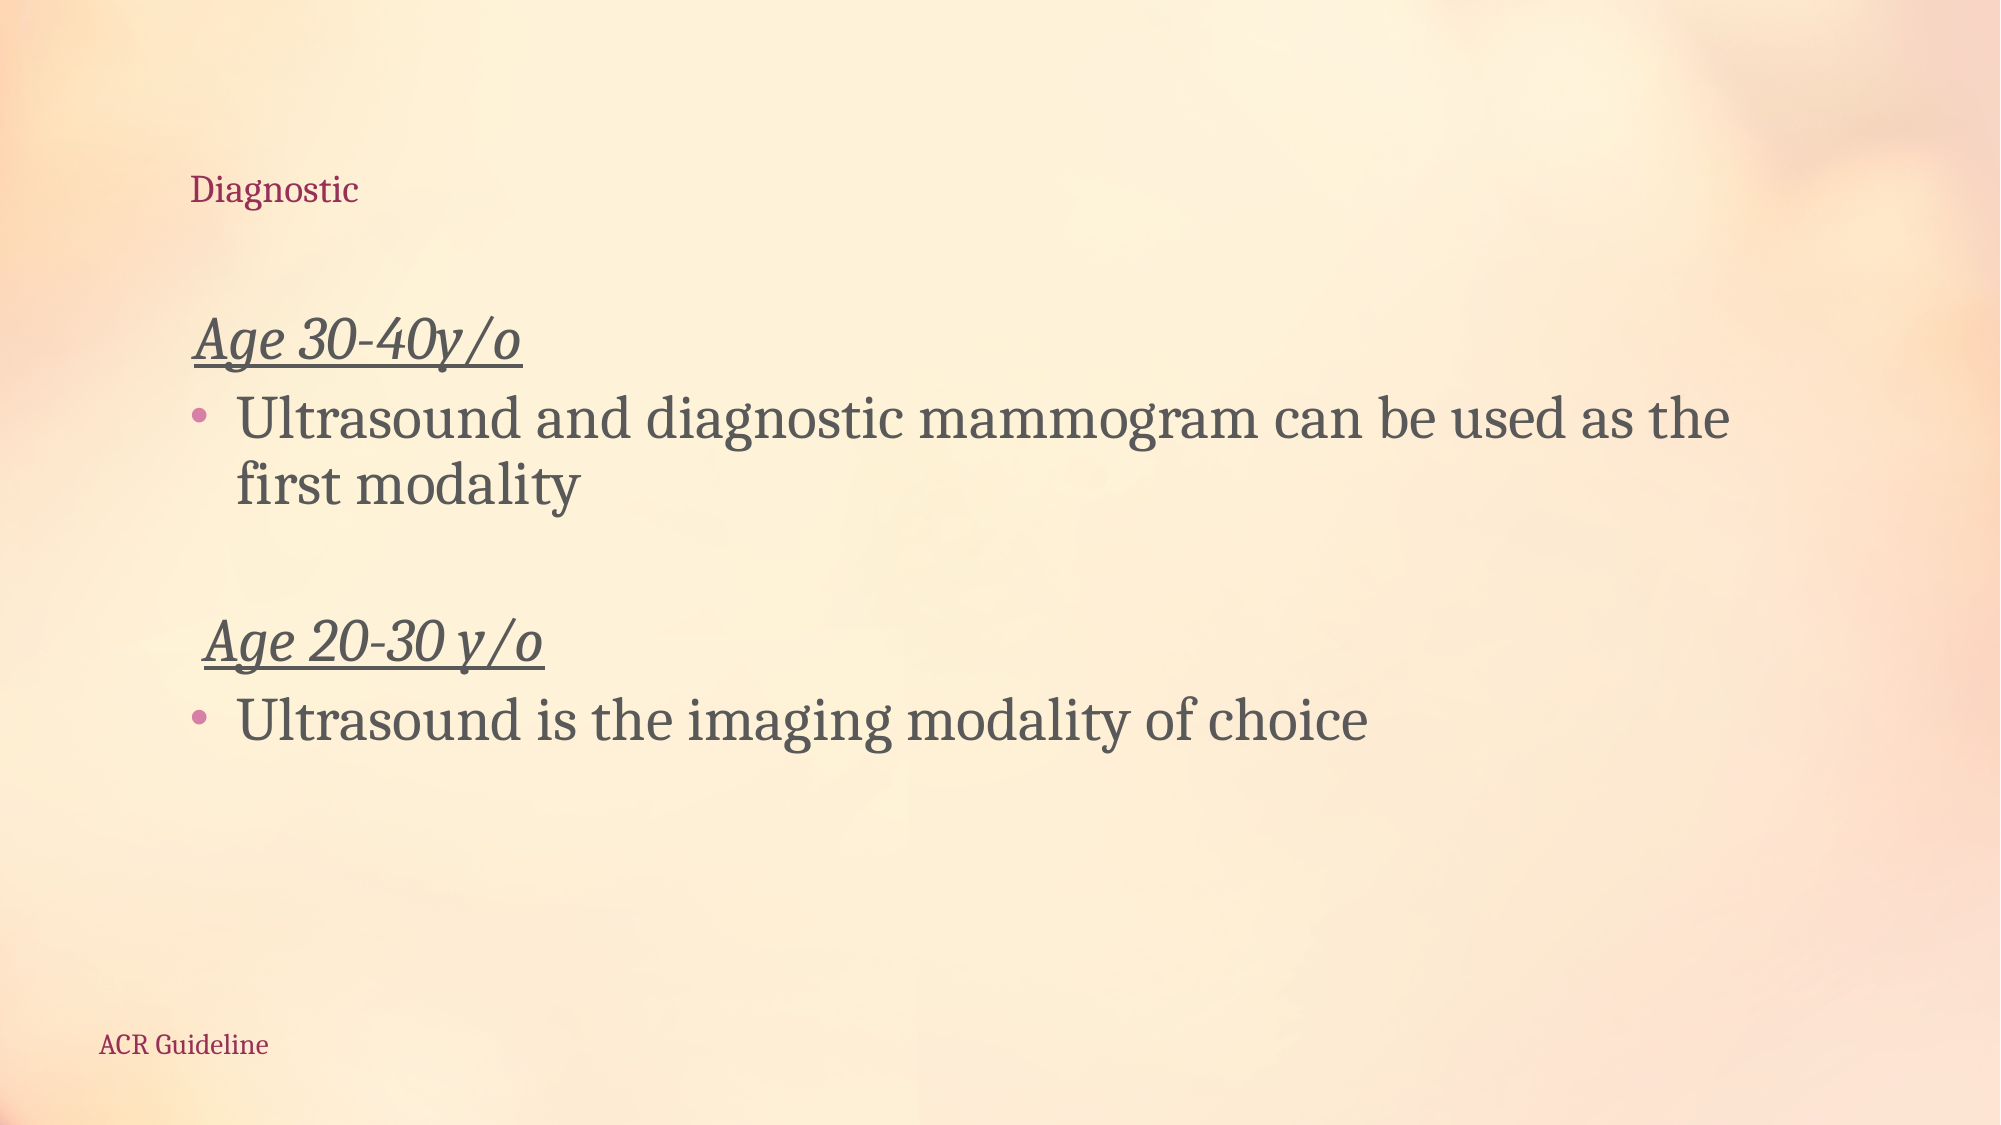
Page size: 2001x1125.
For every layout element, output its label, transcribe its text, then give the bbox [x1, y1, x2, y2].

text_box ACR Guideline [83, 957, 1734, 1068]
title Diagnostic [174, 88, 1825, 258]
list Age 30-40y/o Ultrasound and diagnostic mammogram can be used as the first modality Age 20-30 y/o Ultrasound is the imaging modality of choice [174, 270, 1825, 971]
picture [0, 0, 2001, 1125]
